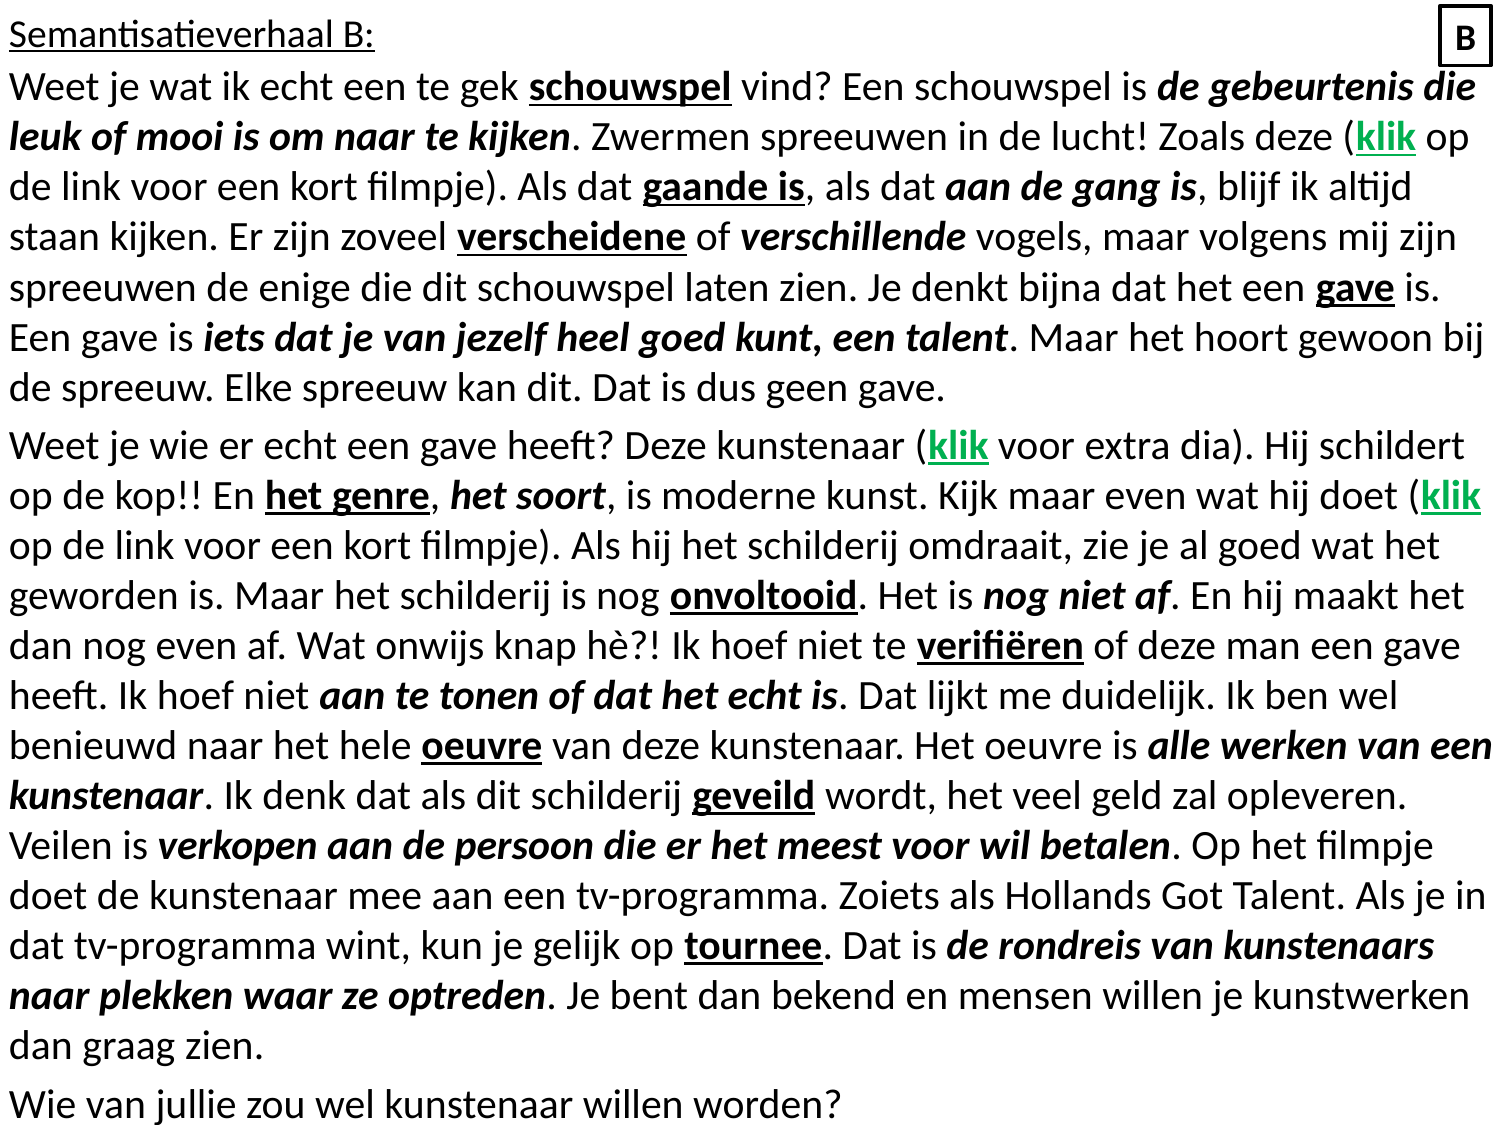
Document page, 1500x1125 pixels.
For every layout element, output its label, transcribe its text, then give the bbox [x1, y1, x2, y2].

text_box B [1440, 5, 1491, 66]
list Semantisatieverhaal B: Weet je wat ik echt een te gek schouwspel vind? Een schouwspel is de gebeurtenis die leuk of mooi is om naar te kijken. Zwermen spreeuwen in de lucht! Zoals deze (klik op de link voor een kort filmpje). Als dat gaande is, als dat aan de gang is, blijf ik altijd staan kijken. Er zijn zoveel verscheidene of verschillende vogels, maar volgens mij zijn spreeuwen de enige die dit schouwspel laten zien. Je denkt bijna dat het een gave is. Een gave is iets dat je van jezelf heel goed kunt, een talent. Maar het hoort gewoon bij de spreeuw. Elke spreeuw kan dit. Dat is dus geen gave. Weet je wie er echt een gave heeft? Deze kunstenaar (klik voor extra dia). Hij schildert op de kop!! En het genre, het soort, is moderne kunst. Kijk maar even wat hij doet (klik op de link voor een kort filmpje). Als hij het schilderij omdraait, zie je al goed wat het geworden is. Maar het schilderij is nog onvoltooid. Het is nog niet af. En hij maakt het dan nog even af. Wat onwijs knap hè?! Ik hoef niet te verifiëren of deze man een gave heeft. Ik hoef niet aan te tonen of dat het echt is. Dat lijkt me duidelijk. Ik ben wel benieuwd naar het hele oeuvre van deze kunstenaar. Het oeuvre is alle werken van een kunstenaar. Ik denk dat als dit schilderij geveild wordt, het veel geld zal opleveren. Veilen is verkopen aan de persoon die er het meest voor wil betalen. Op het filmpje doet de kunstenaar mee aan een tv-programma. Zoiets als Hollands Got Talent. Als je in dat tv-programma wint, kun je gelijk op tournee. Dat is de rondreis van kunstenaars naar plekken waar ze optreden. Je bent dan bekend en mensen willen je kunstwerken dan graag zien. Wie van jullie zou wel kunstenaar willen worden? [0, 0, 1500, 1125]
